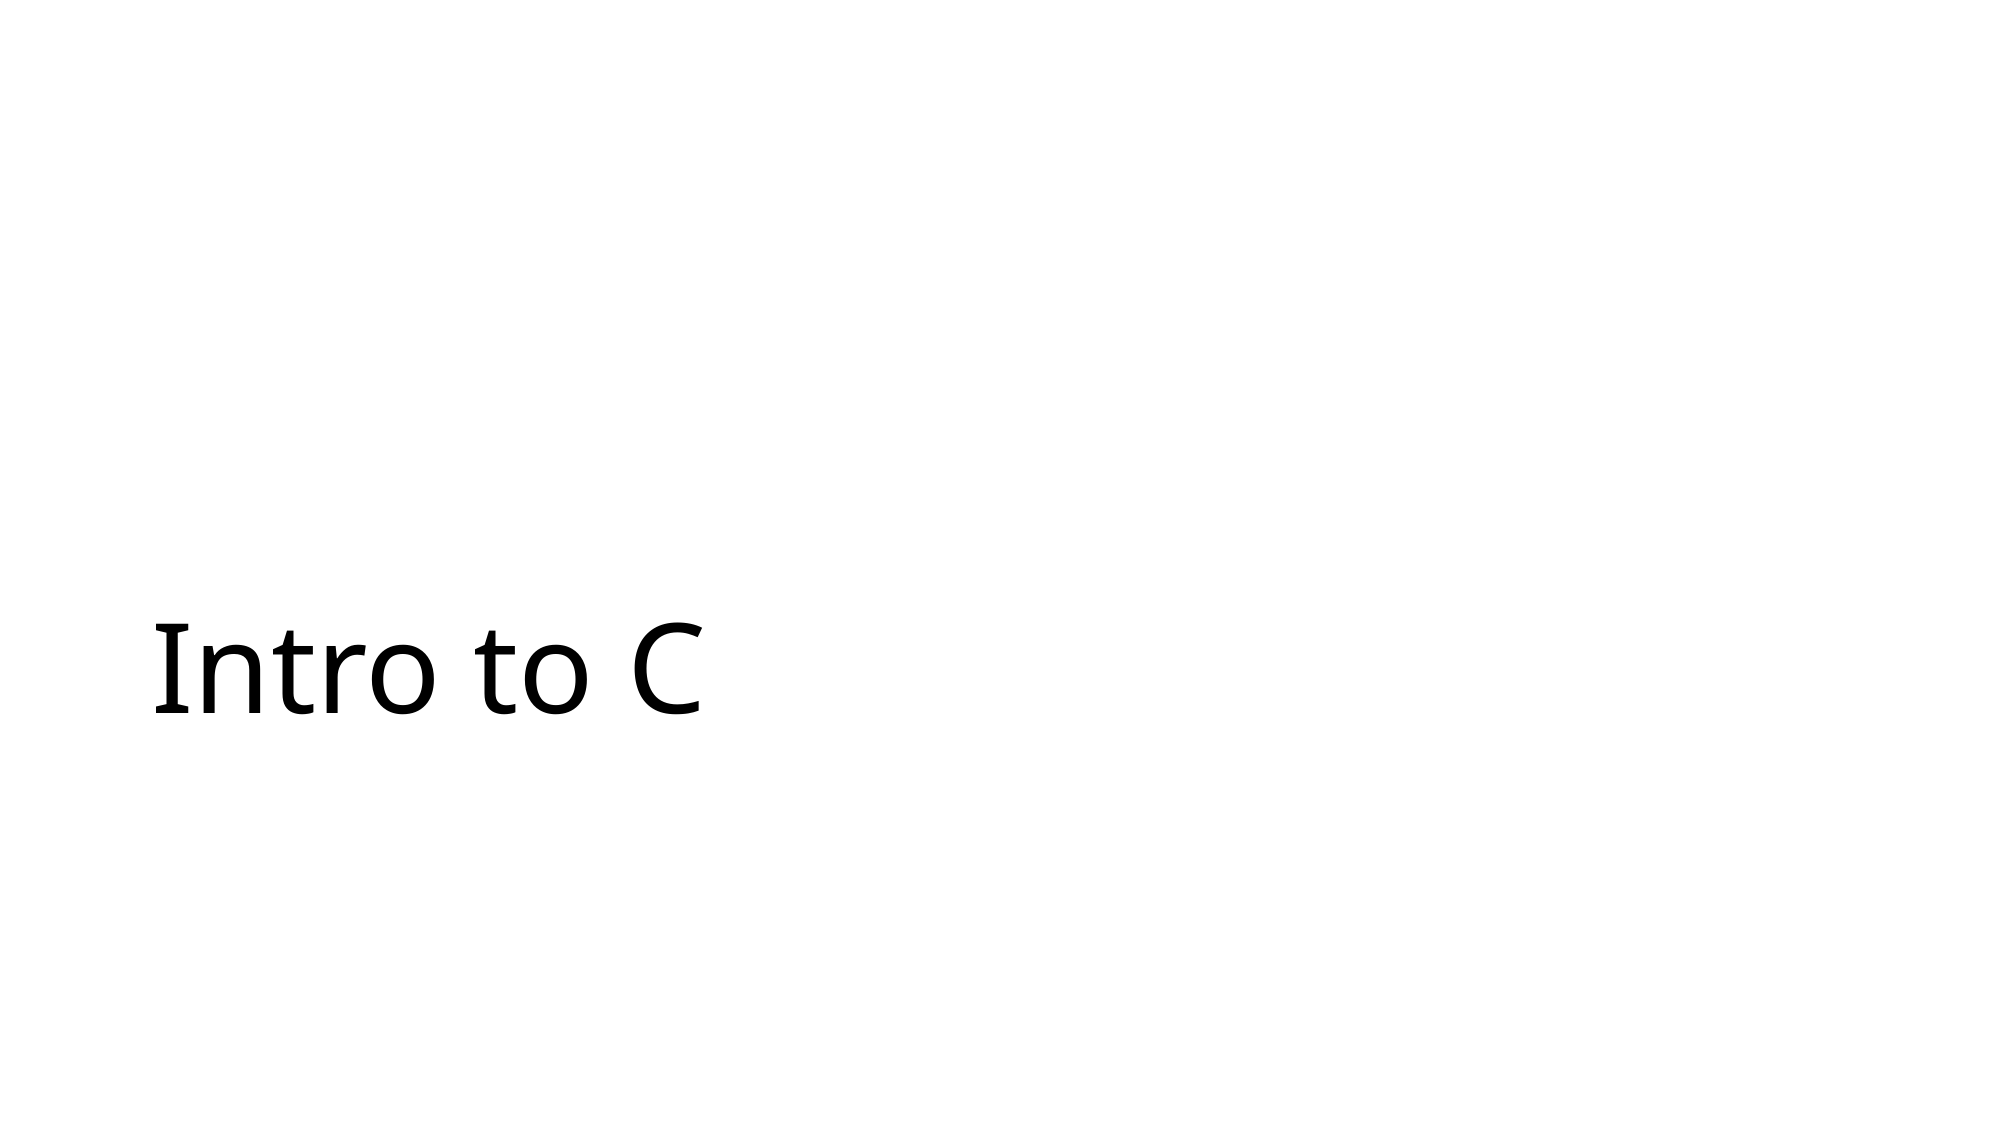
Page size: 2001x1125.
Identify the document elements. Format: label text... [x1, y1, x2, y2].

title Intro to C [136, 280, 1862, 749]
